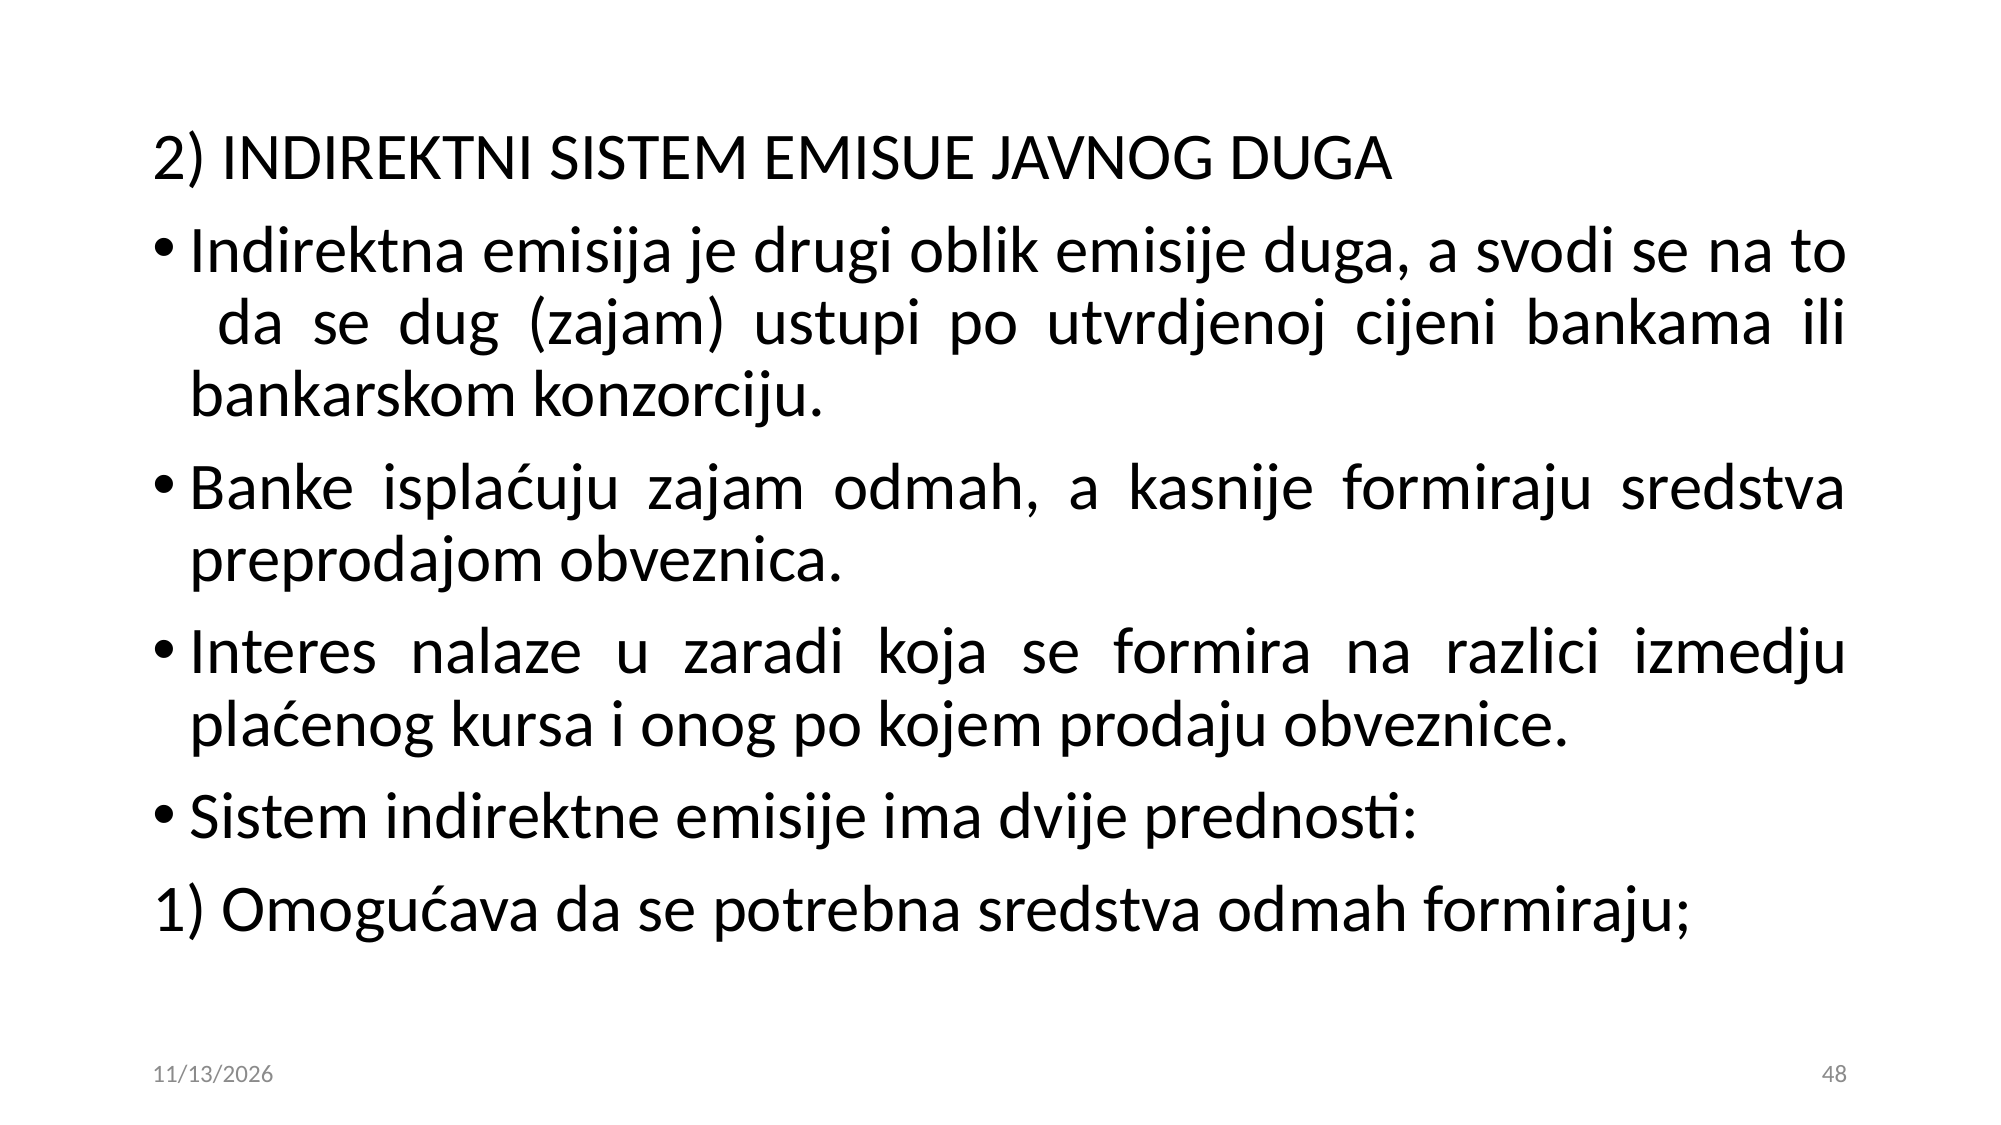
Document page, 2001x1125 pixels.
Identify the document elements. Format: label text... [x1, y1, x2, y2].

list 2) INDIREKTNI SISTEM EMISUE JAVNOG DUGA Indirektna emisija je drugi oblik emisije duga, a svodi se na to da se dug (zajam) ustupi po utvrdjenoj cijeni bankama ili bankarskom konzorciju. Banke isplaćuju zajam odmah, a kasnije formiraju sredstva preprodajom obveznica. Interes nalaze u zaradi koja se formira na razlici izmedju plaćenog kursa i onog po kojem prodaju obveznice. Sistem indirektne emisije ima dvije prednosti: 1) Omogućava da se potrebna sredstva odmah formiraju; [137, 114, 1863, 1014]
slide_number 48 [1412, 1042, 1863, 1103]
slide_number 15. 01. 2019 [137, 1042, 588, 1103]
